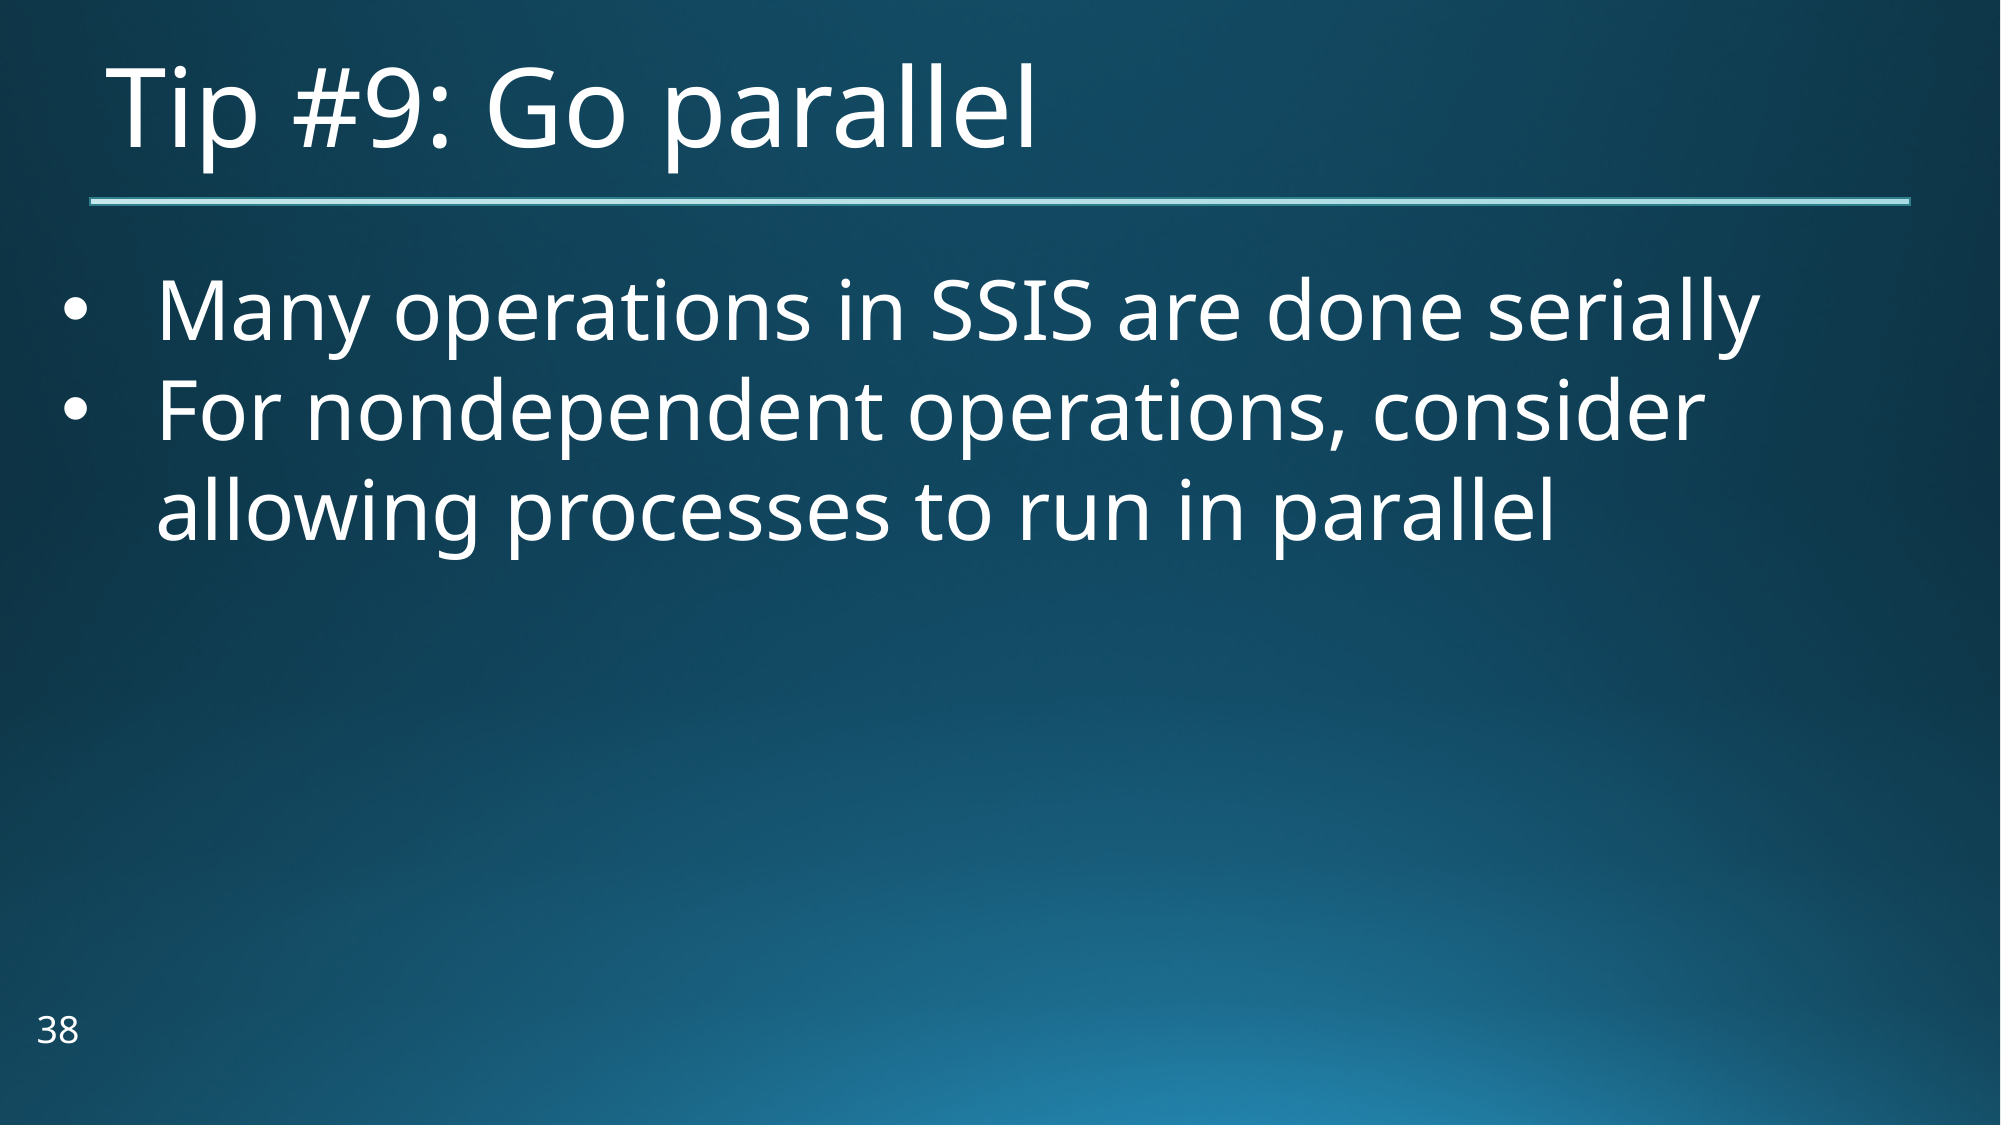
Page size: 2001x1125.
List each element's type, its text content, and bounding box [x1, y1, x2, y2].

text_box Many operations in SSIS are done serially For nondependent operations, consider allowing processes to run in parallel [46, 249, 1810, 665]
title Tip #9: Go parallel [90, 43, 1943, 179]
picture [0, 0, 2001, 1125]
